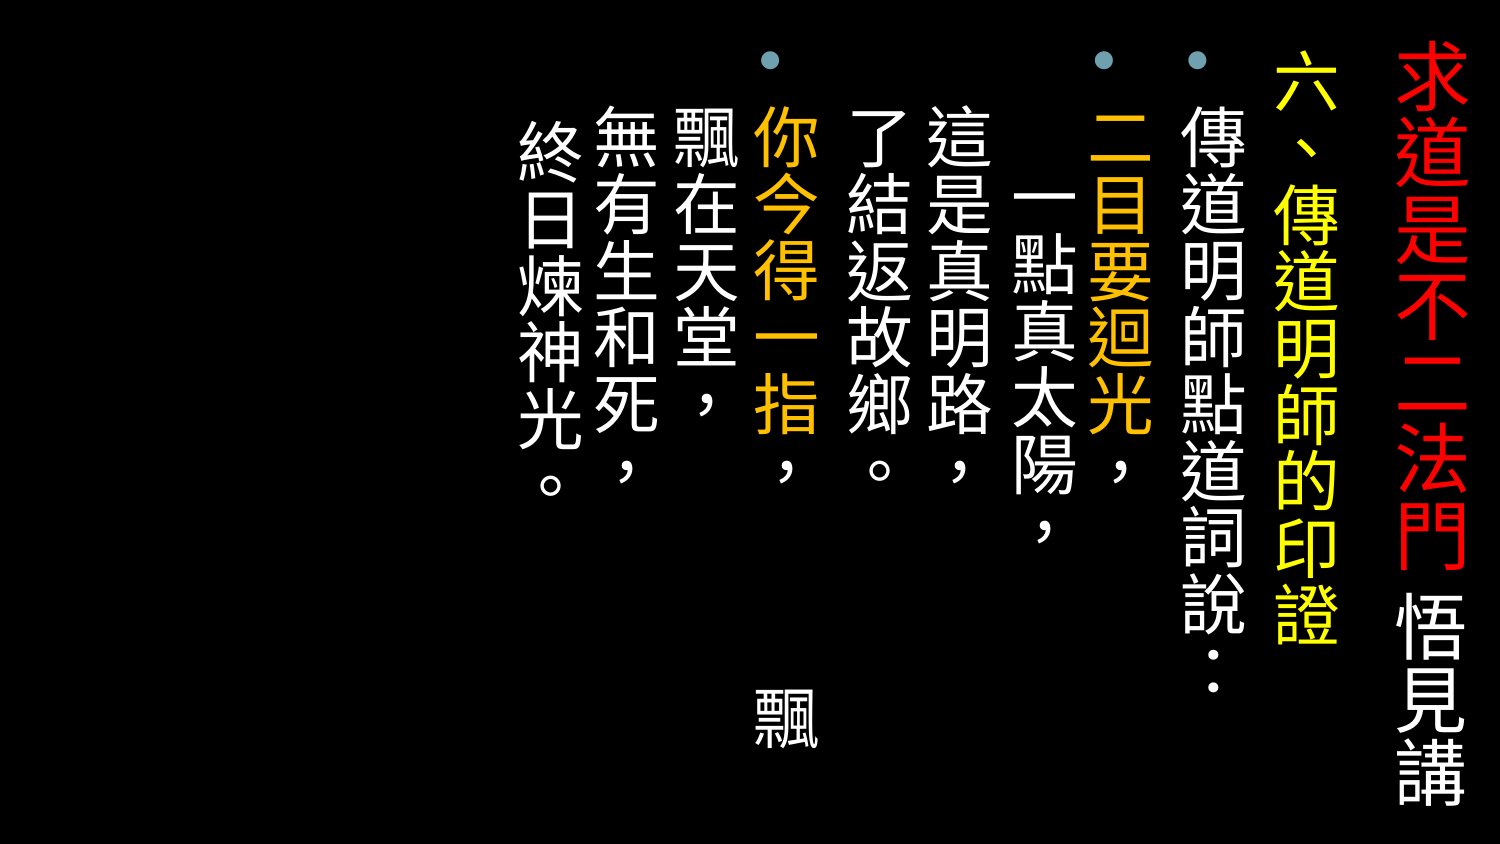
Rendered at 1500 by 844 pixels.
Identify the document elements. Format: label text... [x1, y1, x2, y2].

list 六、傳道明師的印證 傳道明師點道詞說： 二目要迴光， 一點真太陽， 這是真明路， 了結返故鄉。 你今得一指， 飄飄在天堂， 無有生和死， 終日煉神光。 [29, 27, 1365, 820]
title 求道是不二法門 悟見講 [1376, 27, 1484, 820]
